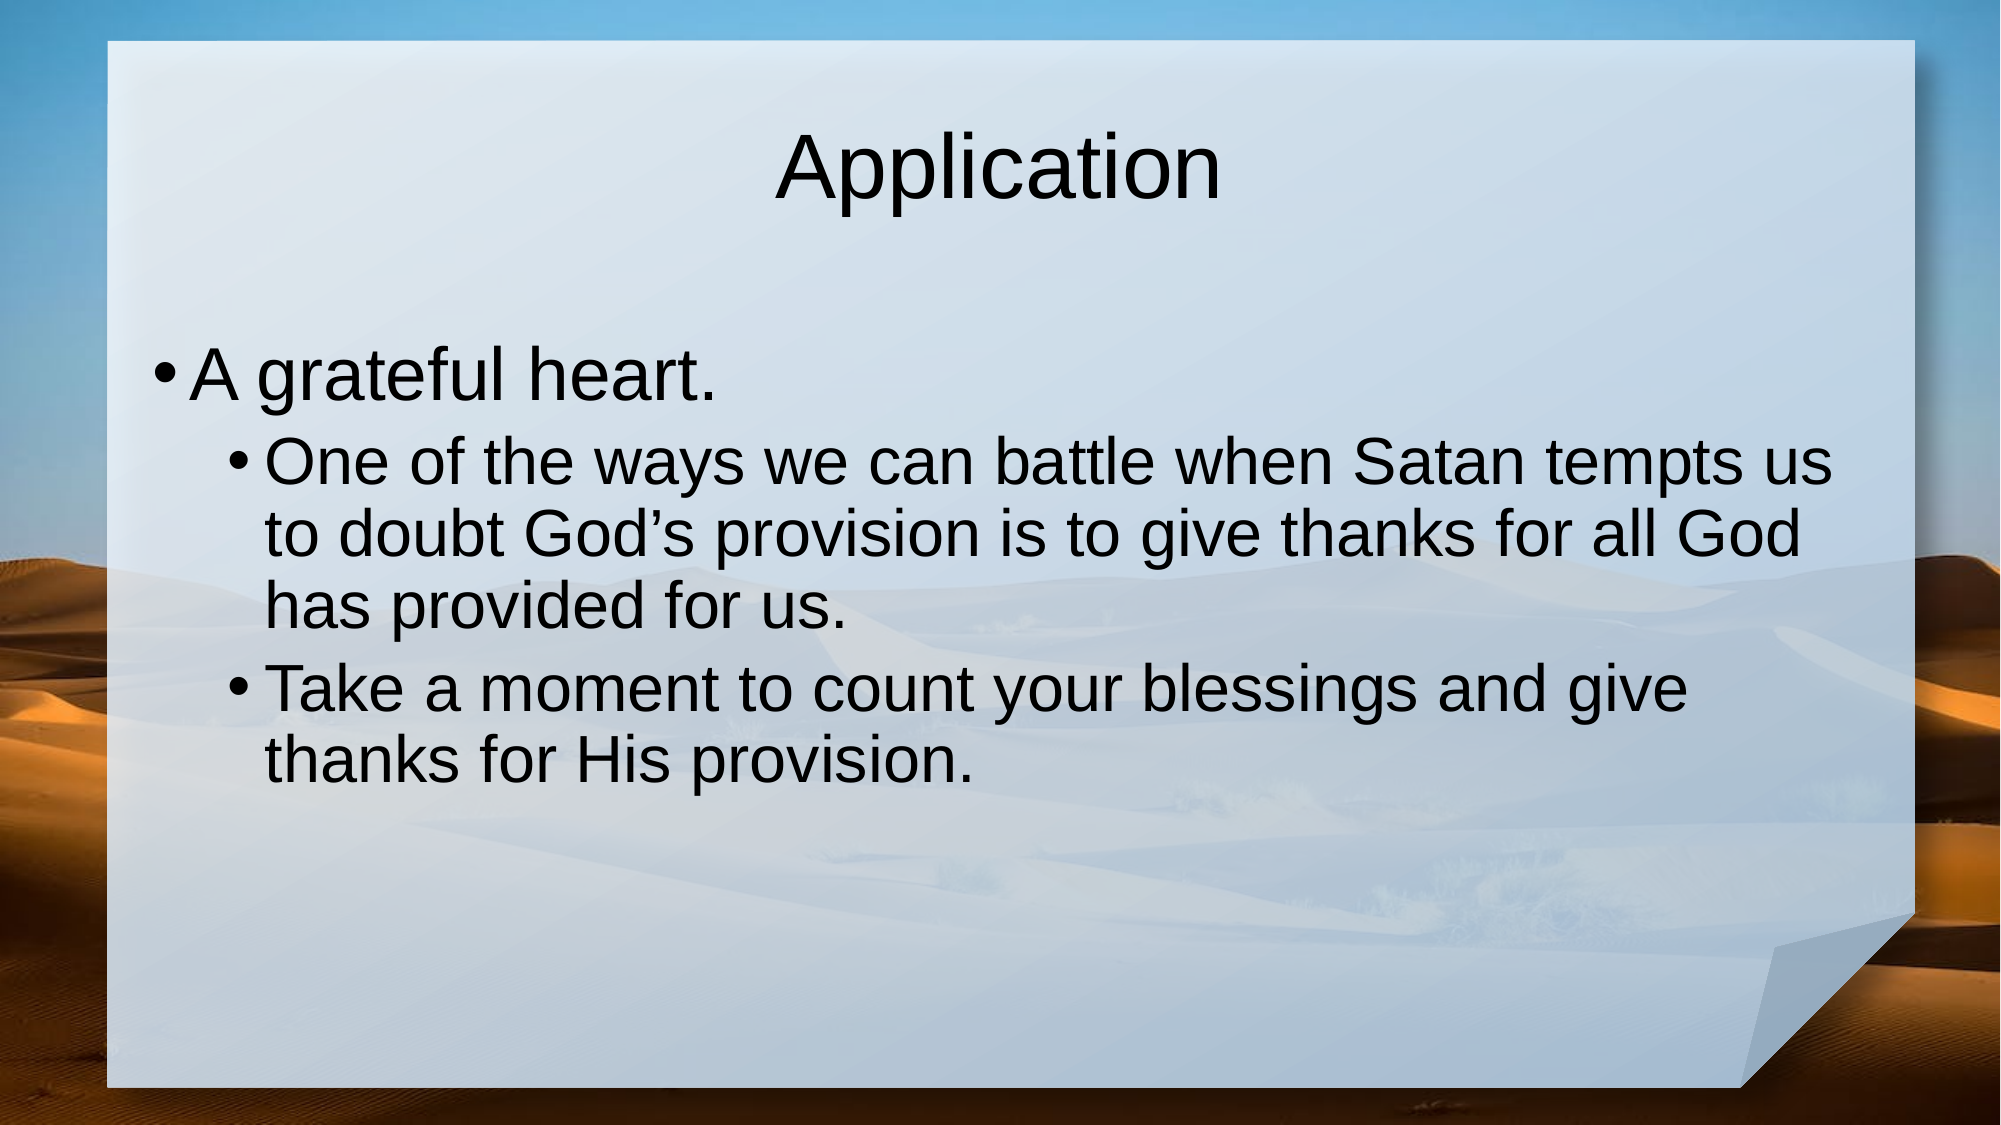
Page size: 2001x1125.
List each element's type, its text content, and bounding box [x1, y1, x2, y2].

picture [0, 0, 2001, 1125]
title Application [137, 59, 1863, 278]
list A grateful heart. One of the ways we can battle when Satan tempts us to doubt God’s provision is to give thanks for all God has provided for us. Take a moment to count your blessings and give thanks for His provision. [137, 328, 1863, 1014]
